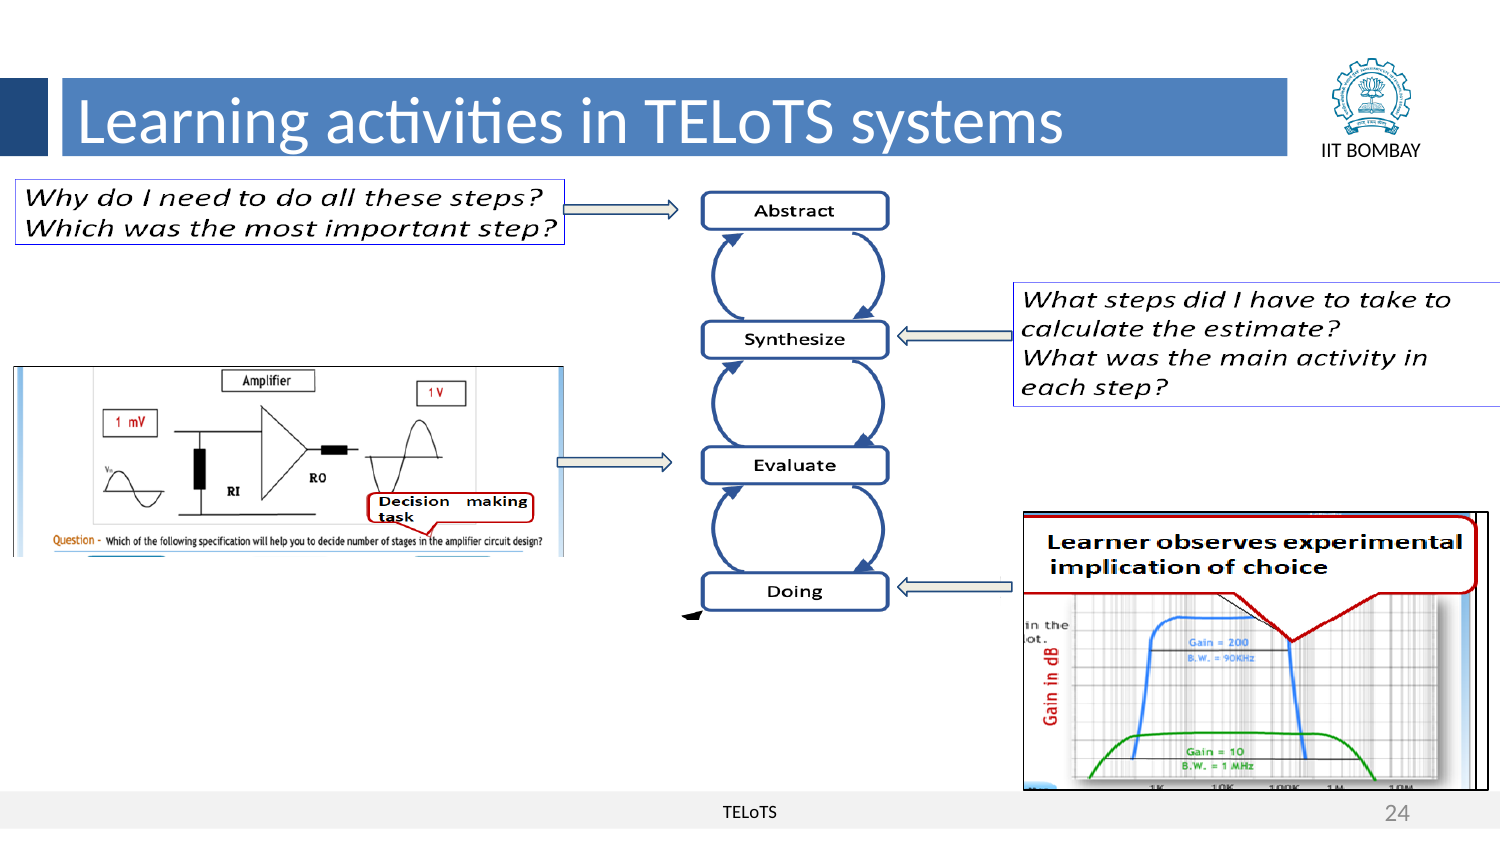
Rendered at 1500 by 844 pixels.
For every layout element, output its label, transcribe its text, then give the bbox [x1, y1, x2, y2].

picture [1332, 58, 1411, 135]
picture [0, 173, 578, 260]
slide_number 24 [1332, 799, 1425, 835]
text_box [13, 182, 1500, 790]
list Learning activities in TELoTS systems [62, 78, 1288, 156]
